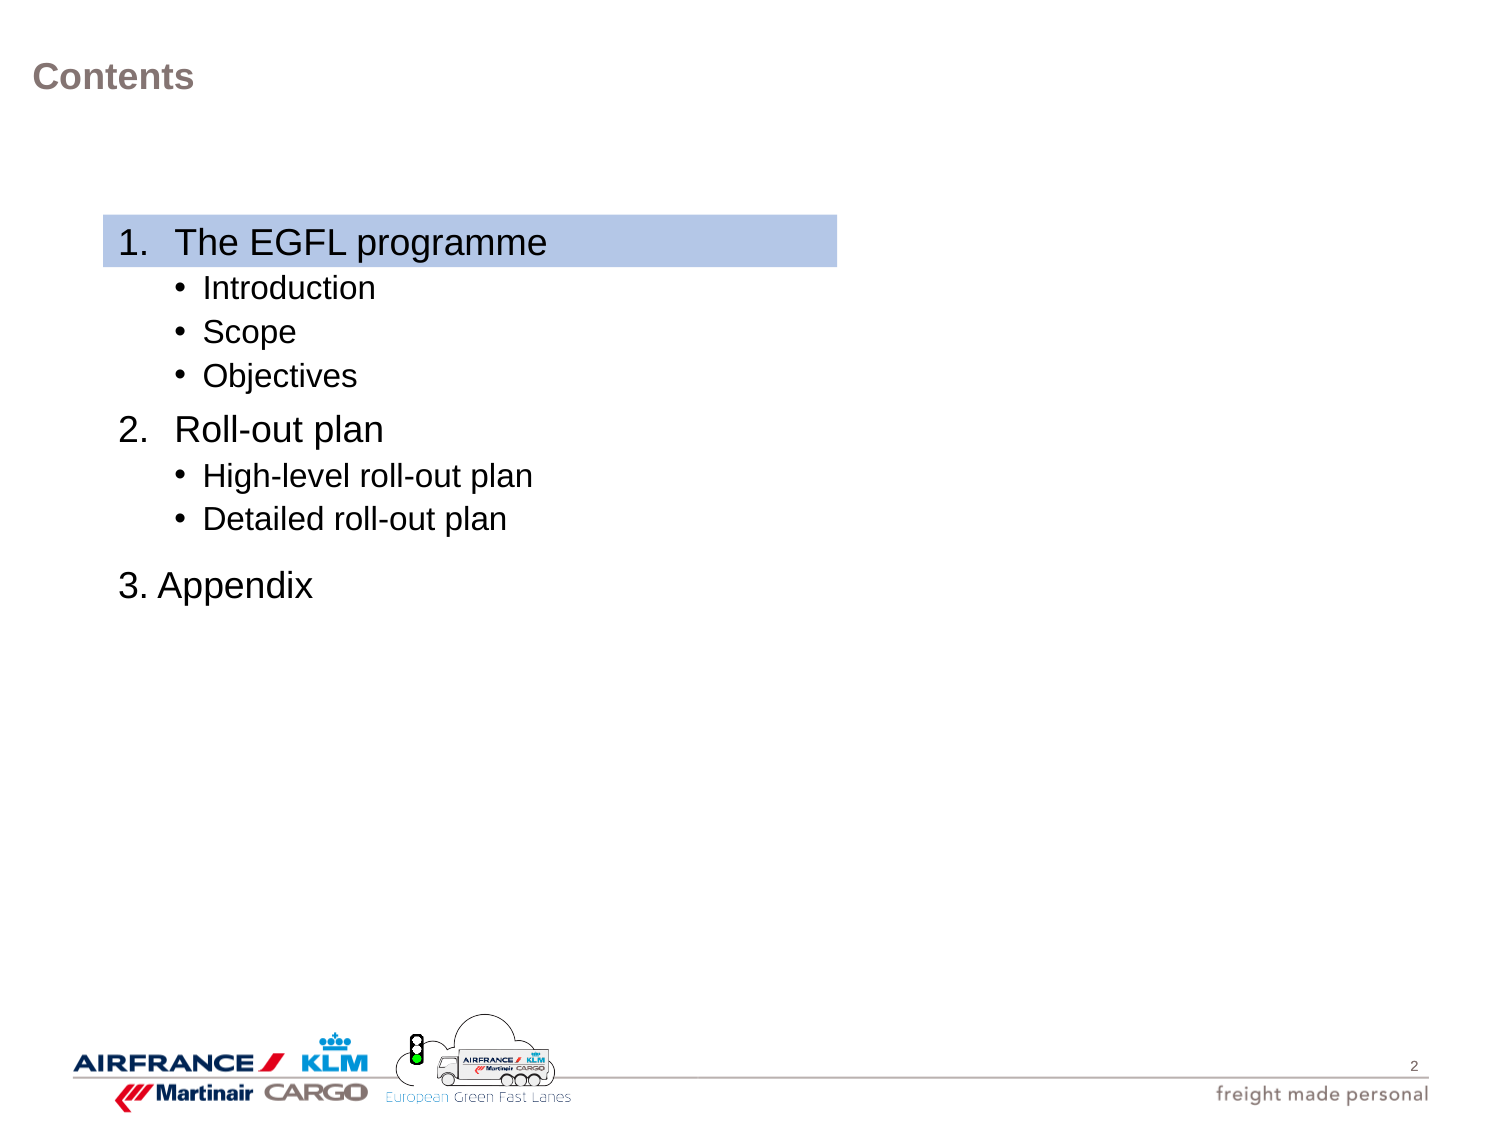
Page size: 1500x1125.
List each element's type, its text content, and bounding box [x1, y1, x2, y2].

title Contents [17, 19, 1312, 136]
picture [0, 1013, 1500, 1125]
list The EGFL programme Introduction Scope Objectives Roll-out plan High-level roll-out plan Detailed roll-out plan 3. Appendix [103, 215, 1397, 979]
